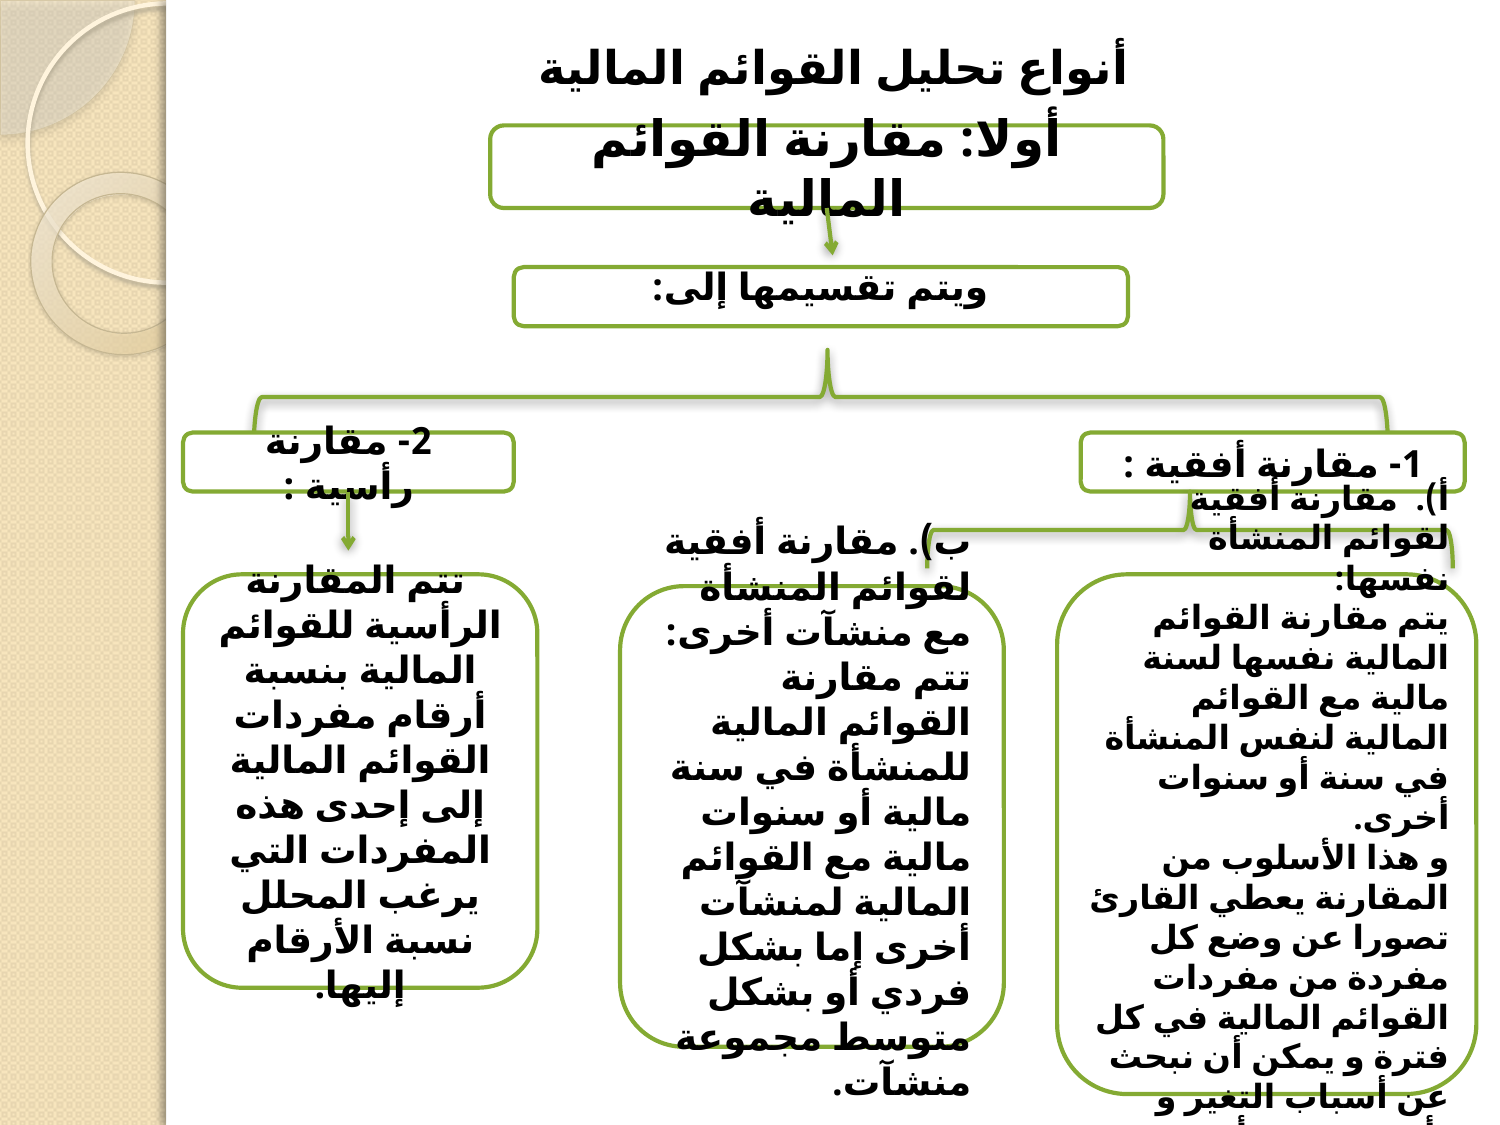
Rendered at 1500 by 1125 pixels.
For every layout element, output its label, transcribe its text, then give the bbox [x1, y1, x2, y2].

text_box 2- مقارنة رأسية : [180, 430, 516, 494]
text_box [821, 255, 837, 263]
text_box أ). مقارنة أفقية لقوائم المنشأة نفسها: يتم مقارنة القوائم المالية نفسها لسنة مالية مع القوائم المالية لنفس المنشأة في سنة أو سنوات أخرى. و هذا الأسلوب من المقارنة يعطي القارئ تصورا عن وضع كل مفردة من مفردات القوائم المالية في كل فترة و يمكن أن نبحث عن أسباب التغير و تأثيره حسب أهمية العنصر لديه. مثال1 [1068, 469, 1465, 1125]
text_box أولا: مقارنة القوائم المالية [488, 123, 1166, 211]
text_box [617, 598, 643, 1035]
text_box [987, 603, 1006, 1030]
title أنواع تحليل القوائم المالية [218, 30, 1449, 102]
text_box ويتم تقسيمها إلى: [513, 255, 1117, 316]
text_box تتم المقارنة الرأسية للقوائم المالية بنسبة أرقام مفردات القوائم المالية إلى إحدى هذه المفردات التي يرغب المحلل نسبة الأرقام إليها. [180, 572, 540, 990]
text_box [826, 207, 833, 256]
text_box [987, 527, 1068, 569]
text_box [511, 265, 1131, 329]
text_box ب). مقارنة أفقية لقوائم المنشأة مع منشآت أخرى: تتم مقارنة القوائم المالية للمنشأة في سنة مالية أو سنوات مالية مع القوائم المالية لمنشآت أخرى إما بشكل فردي أو بشكل متوسط مجموعة منشآت. [643, 510, 987, 1110]
text_box [1055, 603, 1068, 1066]
text_box [252, 347, 1390, 445]
text_box [1465, 602, 1479, 1066]
text_box 1- مقارنة أفقية : [1078, 430, 1467, 488]
